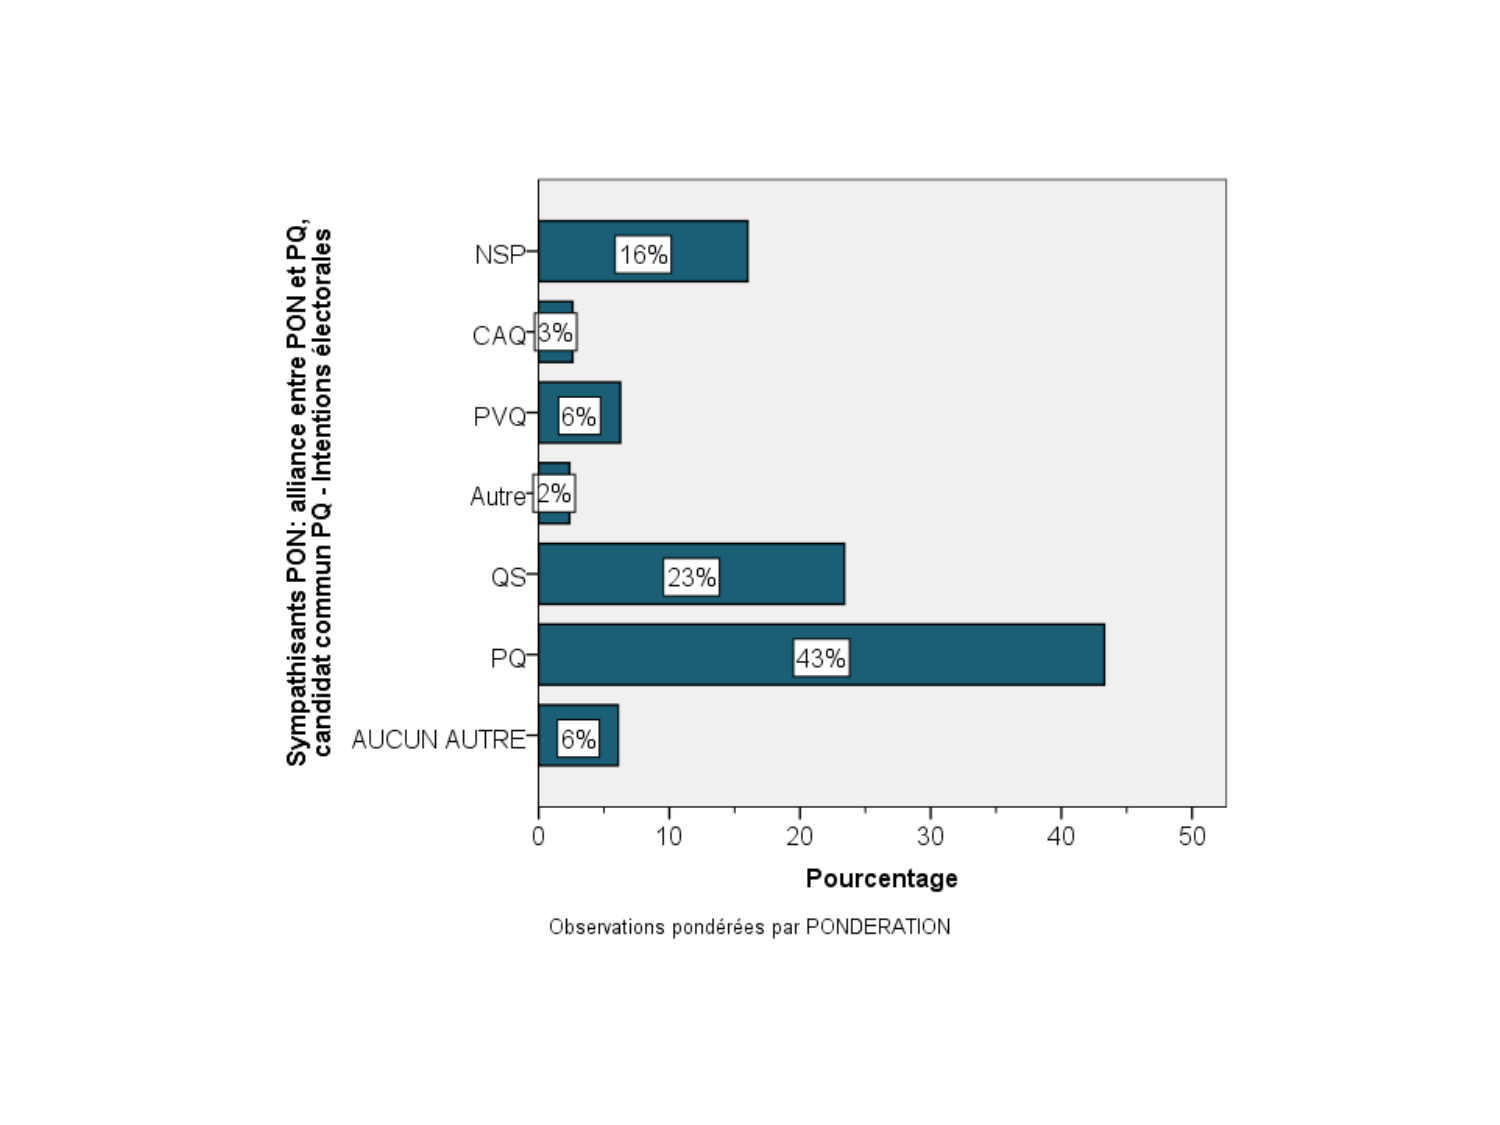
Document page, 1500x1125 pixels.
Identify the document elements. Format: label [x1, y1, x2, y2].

picture [261, 171, 1239, 954]
